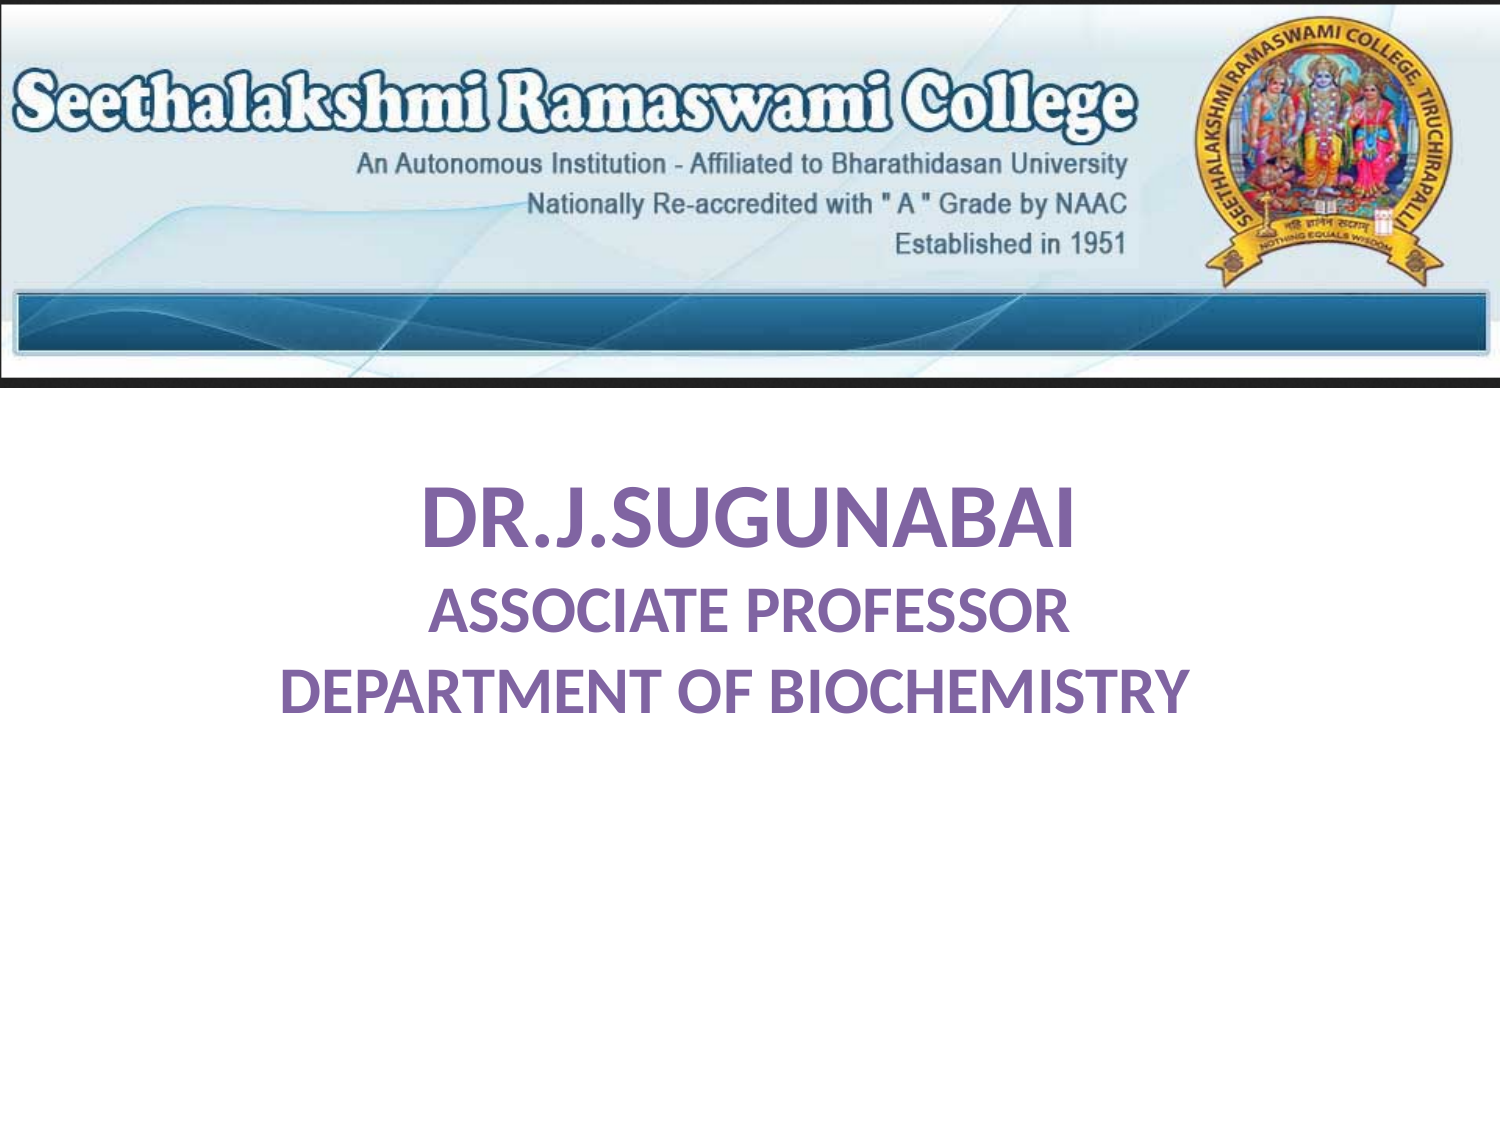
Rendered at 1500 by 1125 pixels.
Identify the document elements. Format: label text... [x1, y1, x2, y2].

picture [0, 0, 1500, 388]
title DR.J.SUGUNABAI DR.J.SUGUNABAI ASSOCIATE PROFESSOR DEPARTMENT OF BIOCHEMISTRY [112, 397, 1388, 888]
